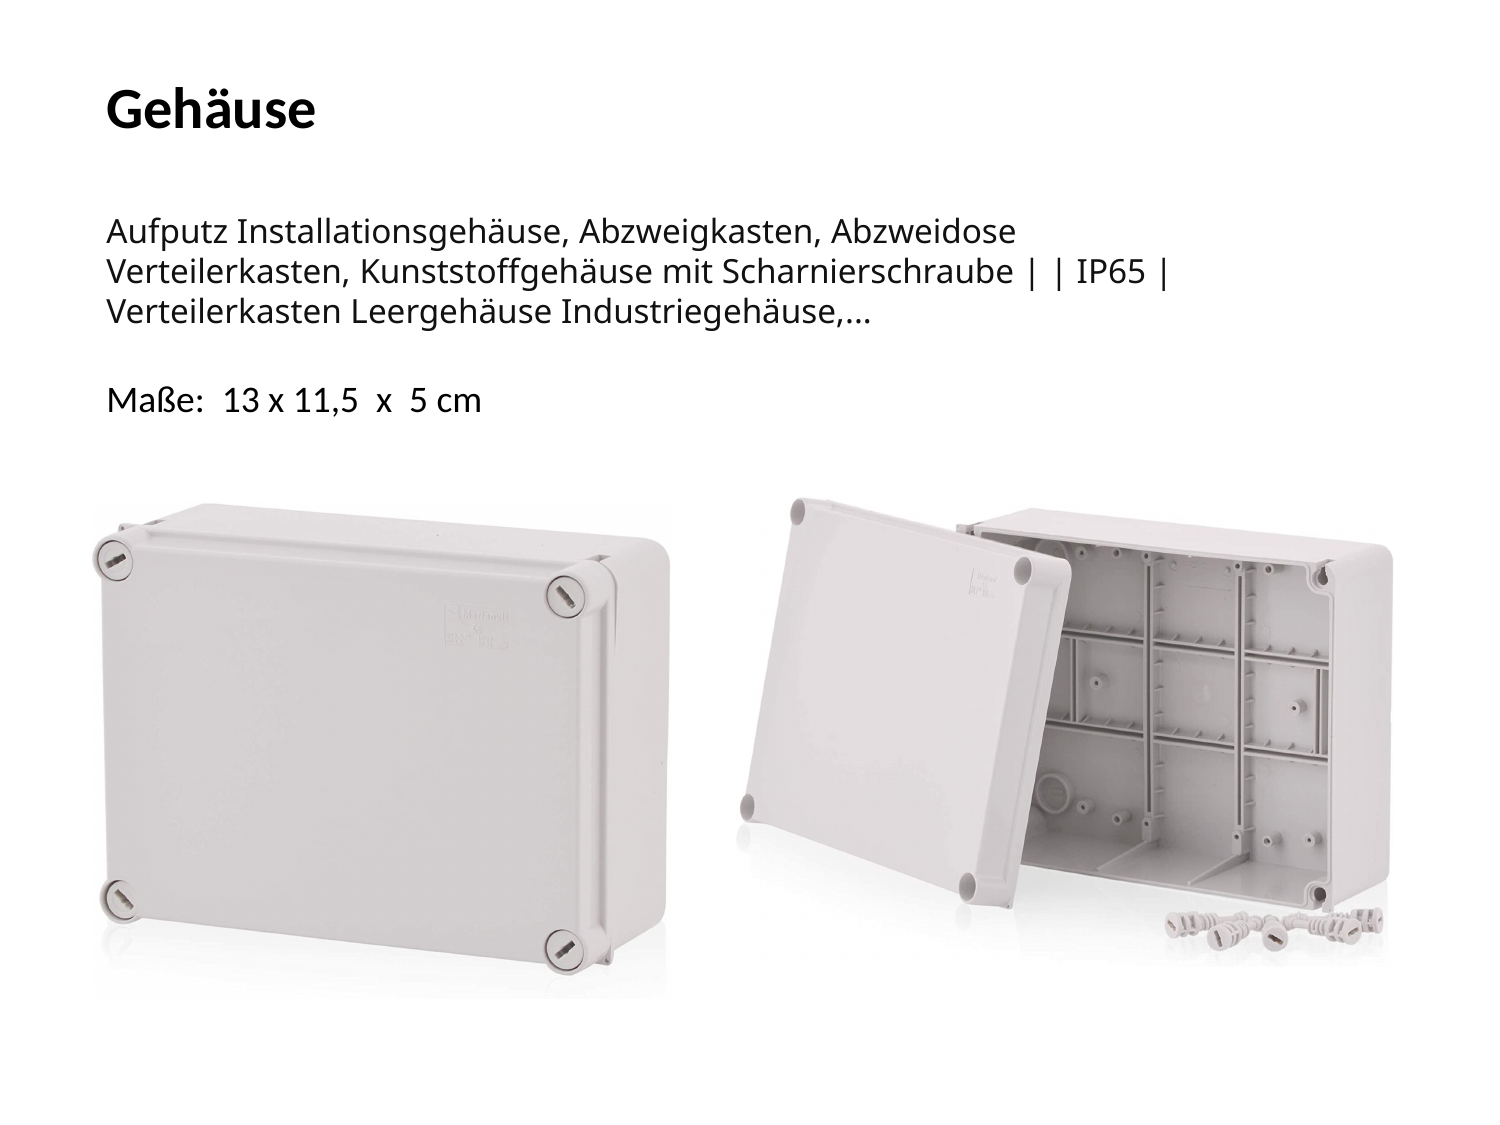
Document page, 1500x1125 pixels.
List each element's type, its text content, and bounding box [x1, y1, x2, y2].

text_box Gehäuse Aufputz Installationsgehäuse, Abzweigkasten, Abzweidose Verteilerkasten, Kunststoffgehäuse mit Scharnierschraube | | IP65 | Verteilerkasten Leergehäuse Industriegehäuse,... Maße: 13 x 11,5 x 5 cm [91, 63, 1250, 473]
picture [735, 496, 1394, 967]
picture [91, 502, 671, 999]
